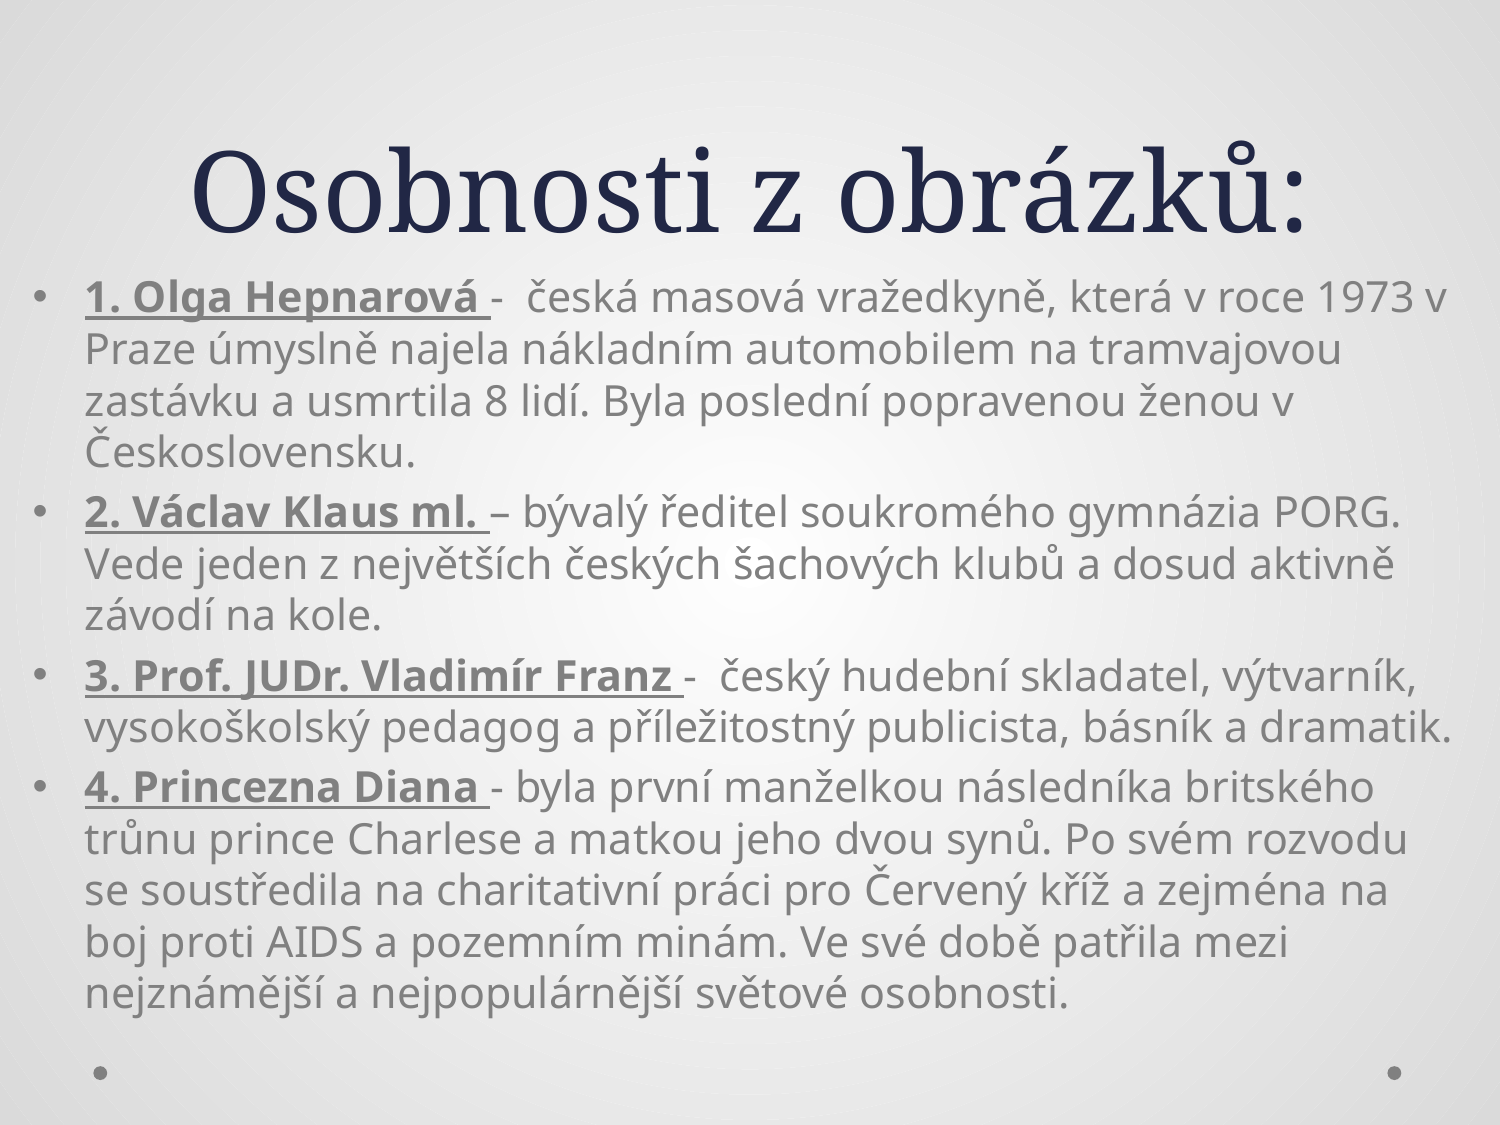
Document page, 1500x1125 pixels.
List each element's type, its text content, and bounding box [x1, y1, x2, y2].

list 1. Olga Hepnarová - česká masová vražedkyně, která v roce 1973 v Praze úmyslně najela nákladním automobilem na tramvajovou zastávku a usmrtila 8 lidí. Byla poslední popravenou ženou v Československu. 2. Václav Klaus ml. – bývalý ředitel soukromého gymnázia PORG. Vede jeden z největších českých šachových klubů a dosud aktivně závodí na kole. 3. Prof. JUDr. Vladimír Franz - český hudební skladatel, výtvarník, vysokoškolský pedagog a příležitostný publicista, básník a dramatik. 4. Princezna Diana - byla první manželkou následníka britského trůnu prince Charlese a matkou jeho dvou synů. Po svém rozvodu se soustředila na charitativní práci pro Červený kříž a zejména na boj proti AIDS a pozemním minám. Ve své době patřila mezi nejznámější a nejpopulárnější světové osobnosti. [17, 262, 1471, 1071]
title Osobnosti z obrázků: [75, 0, 1425, 262]
